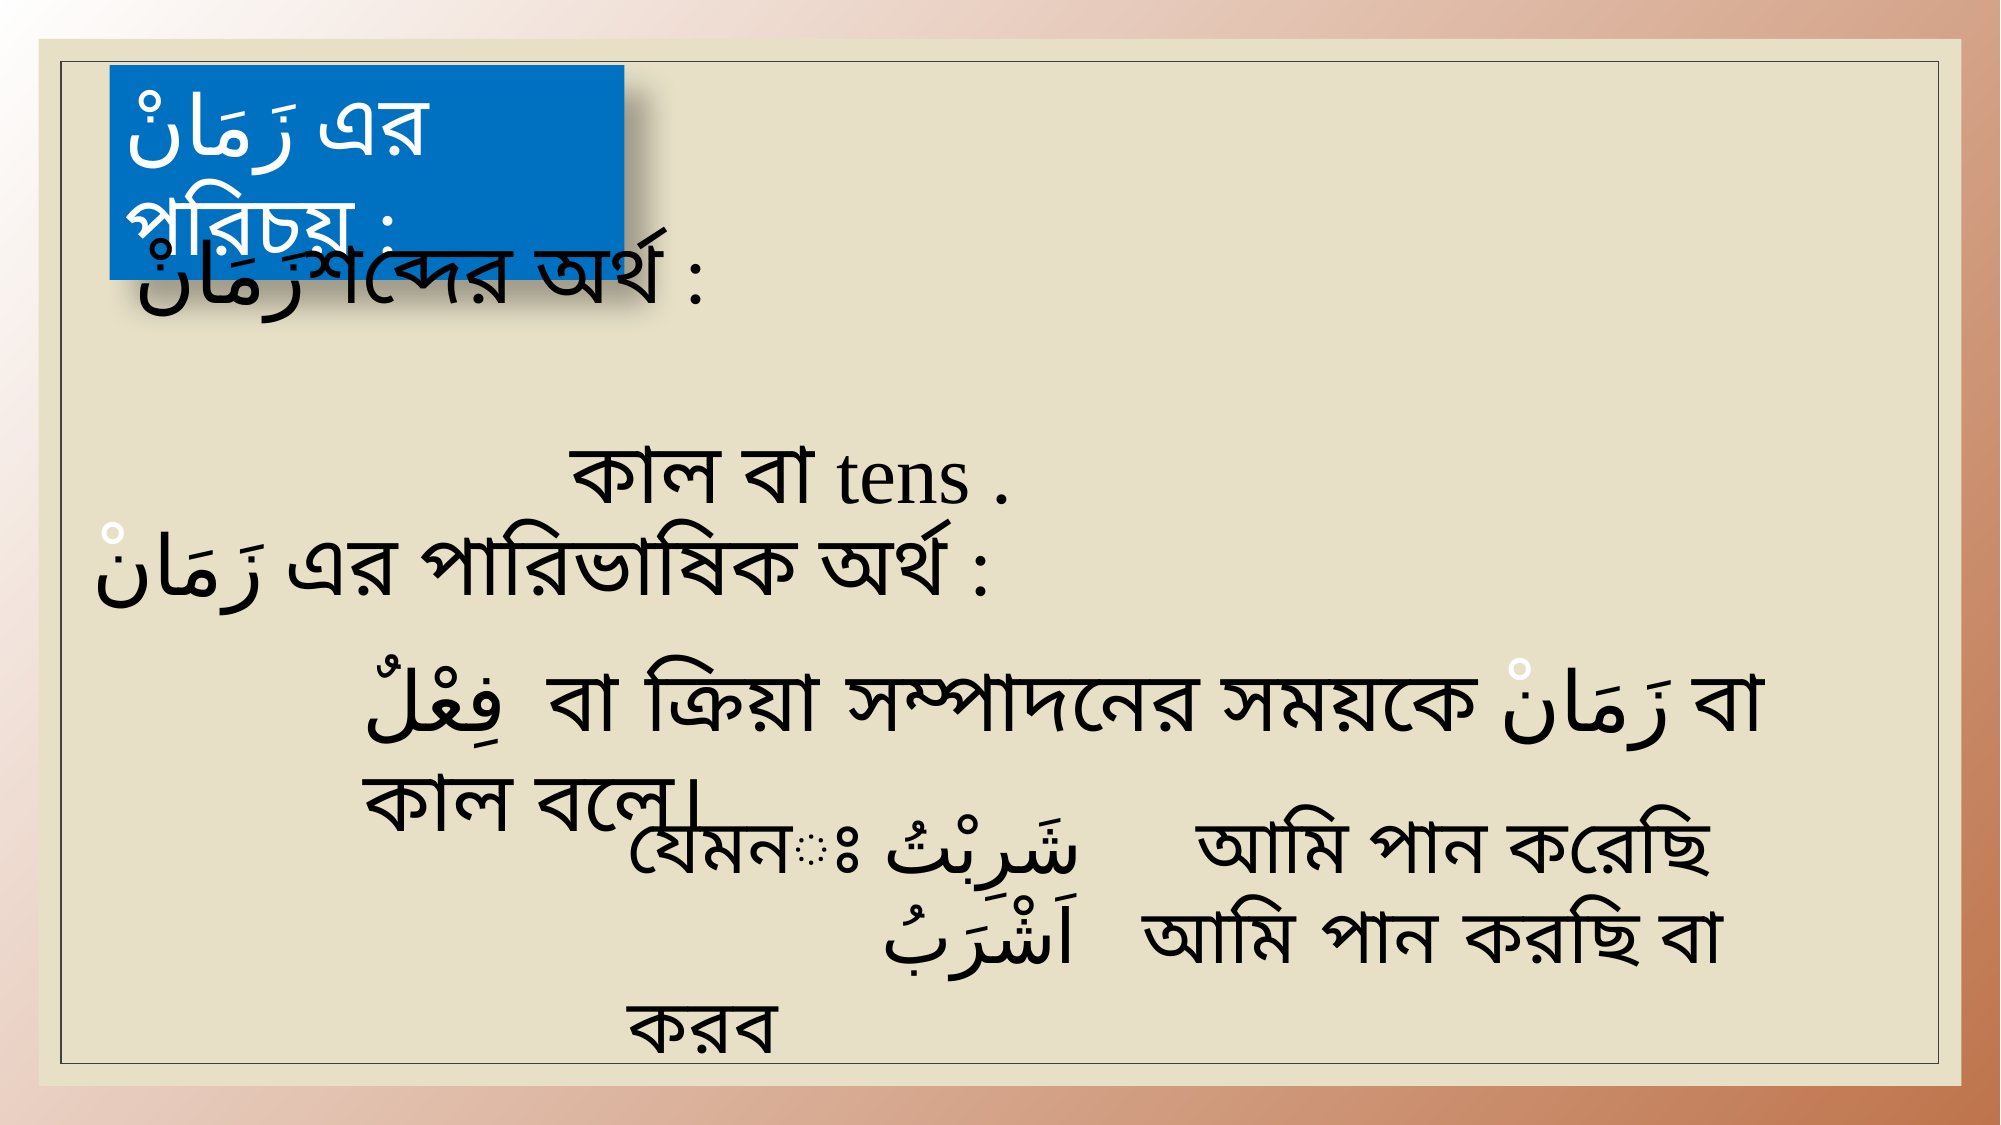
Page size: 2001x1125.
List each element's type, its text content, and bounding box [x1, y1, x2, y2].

text_box زَمَانْ এর পরিচয় : [109, 65, 625, 212]
text_box যেমনঃ شَرِبْتُ আমি পান করেছি اَشْرَبُ আমি পান করছি বা করব [613, 790, 1827, 1076]
text_box زَمَانْশব্দের অর্থ : কাল বা tens . [99, 212, 1140, 528]
text_box زَمَانْ এর পারিভাষিক অর্থ : [77, 504, 1062, 620]
text_box فِعْلٌ বা ক্রিয়া সম্পাদনের সময়কে زَمَانْ বা কাল বলে। [348, 640, 1792, 856]
